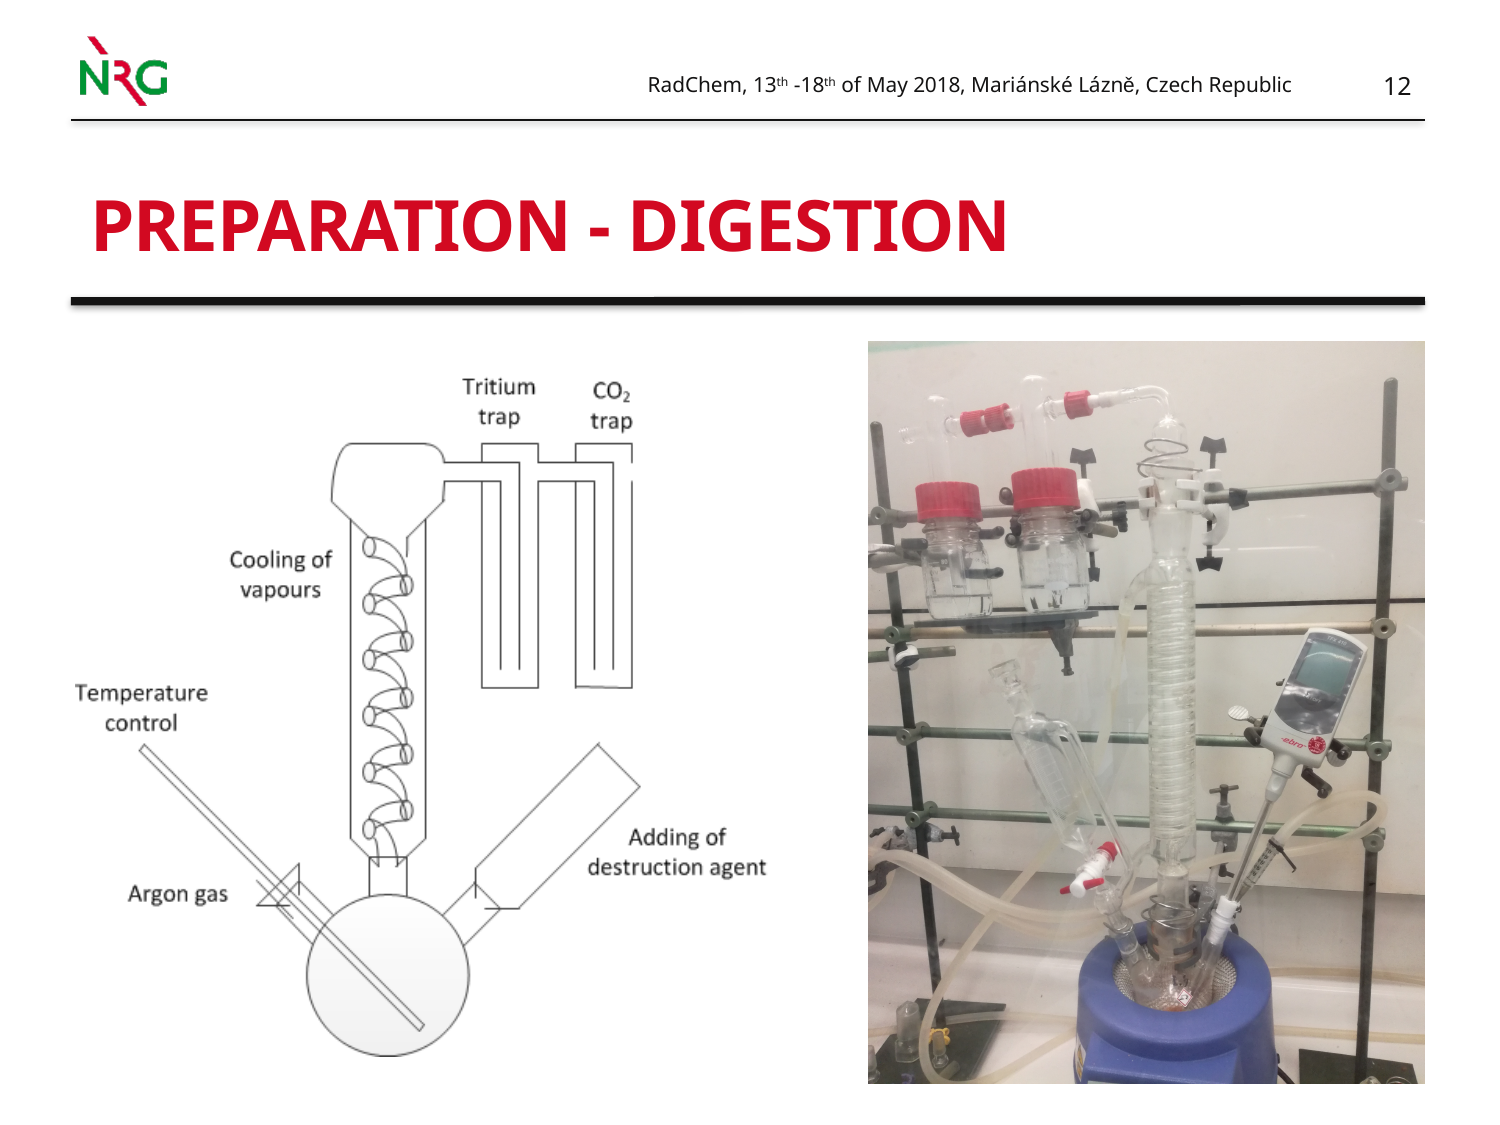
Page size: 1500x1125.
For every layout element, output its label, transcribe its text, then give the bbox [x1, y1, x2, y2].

picture [72, 20, 175, 119]
picture [74, 368, 769, 1057]
list RadChem, 13th -18th of May 2018, Mariánské Lázně, Czech Republic [575, 64, 1313, 100]
picture [868, 341, 1426, 1084]
title Preparation - Digestion [75, 161, 1425, 285]
